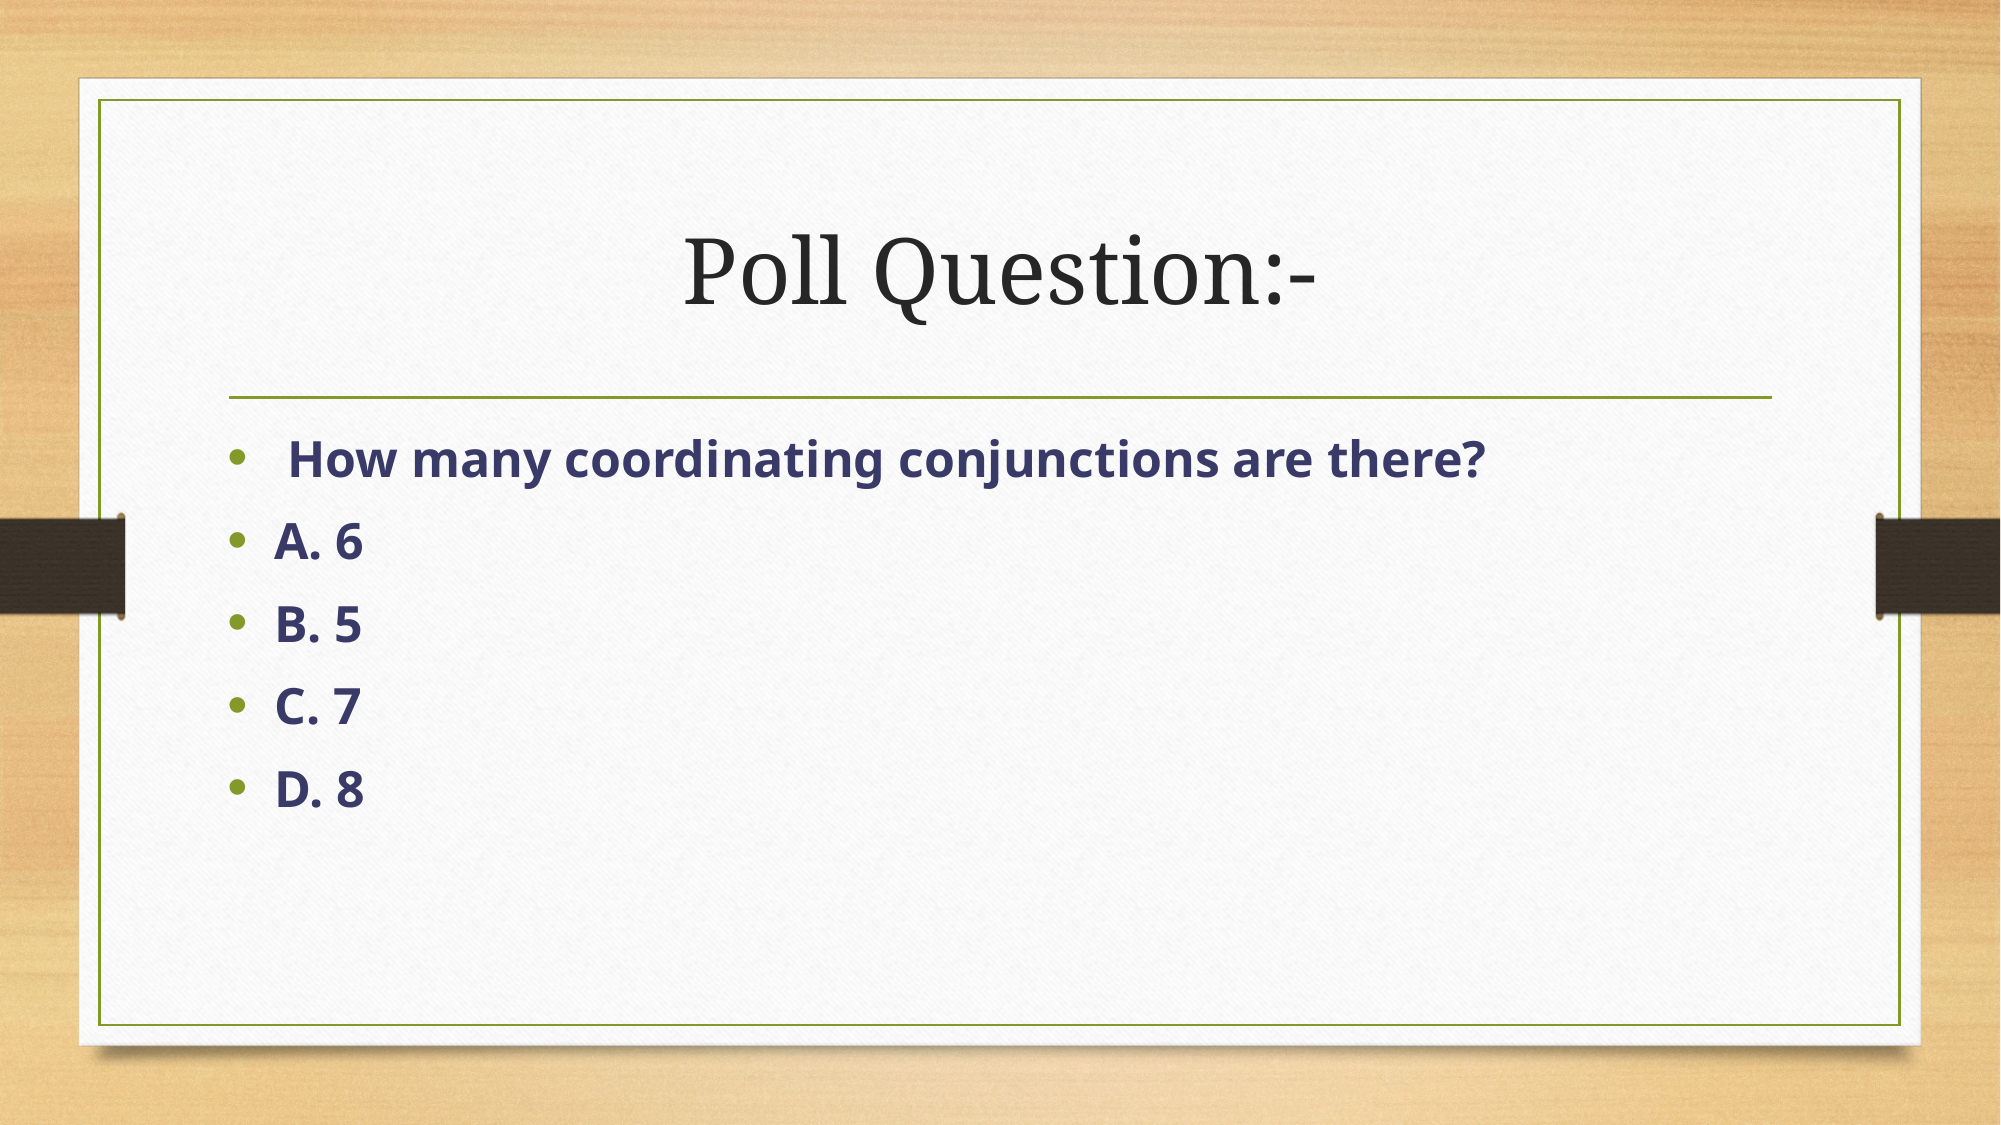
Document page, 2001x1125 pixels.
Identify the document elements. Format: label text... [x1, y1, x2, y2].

list How many coordinating conjunctions are there? A. 6 B. 5 C. 7 D. 8 [212, 419, 1788, 964]
title Poll Question:- [212, 161, 1788, 375]
picture [0, 0, 2001, 1125]
